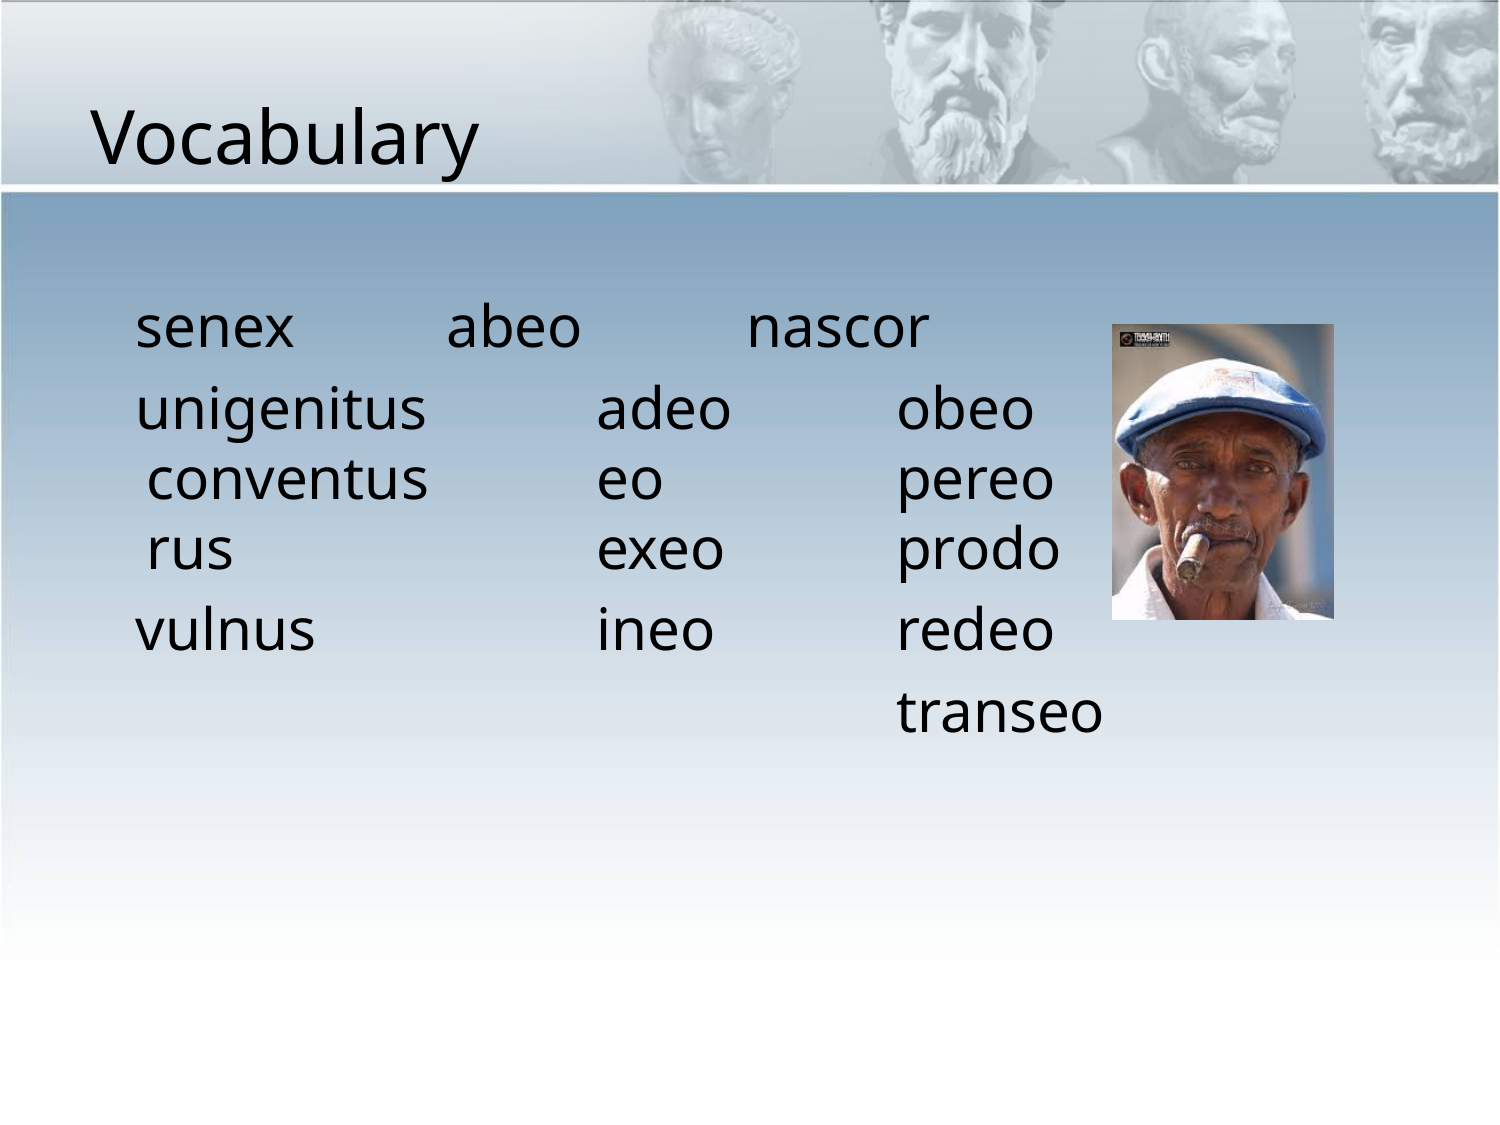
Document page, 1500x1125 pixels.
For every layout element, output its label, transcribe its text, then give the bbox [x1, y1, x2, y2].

title Vocabulary [74, 12, 1188, 188]
picture [0, 0, 1500, 1125]
list senex abeo nascor unigenitus adeo obeo conventus eo pereo rus exeo prodo vulnus ineo redeo transeo [74, 199, 1426, 976]
